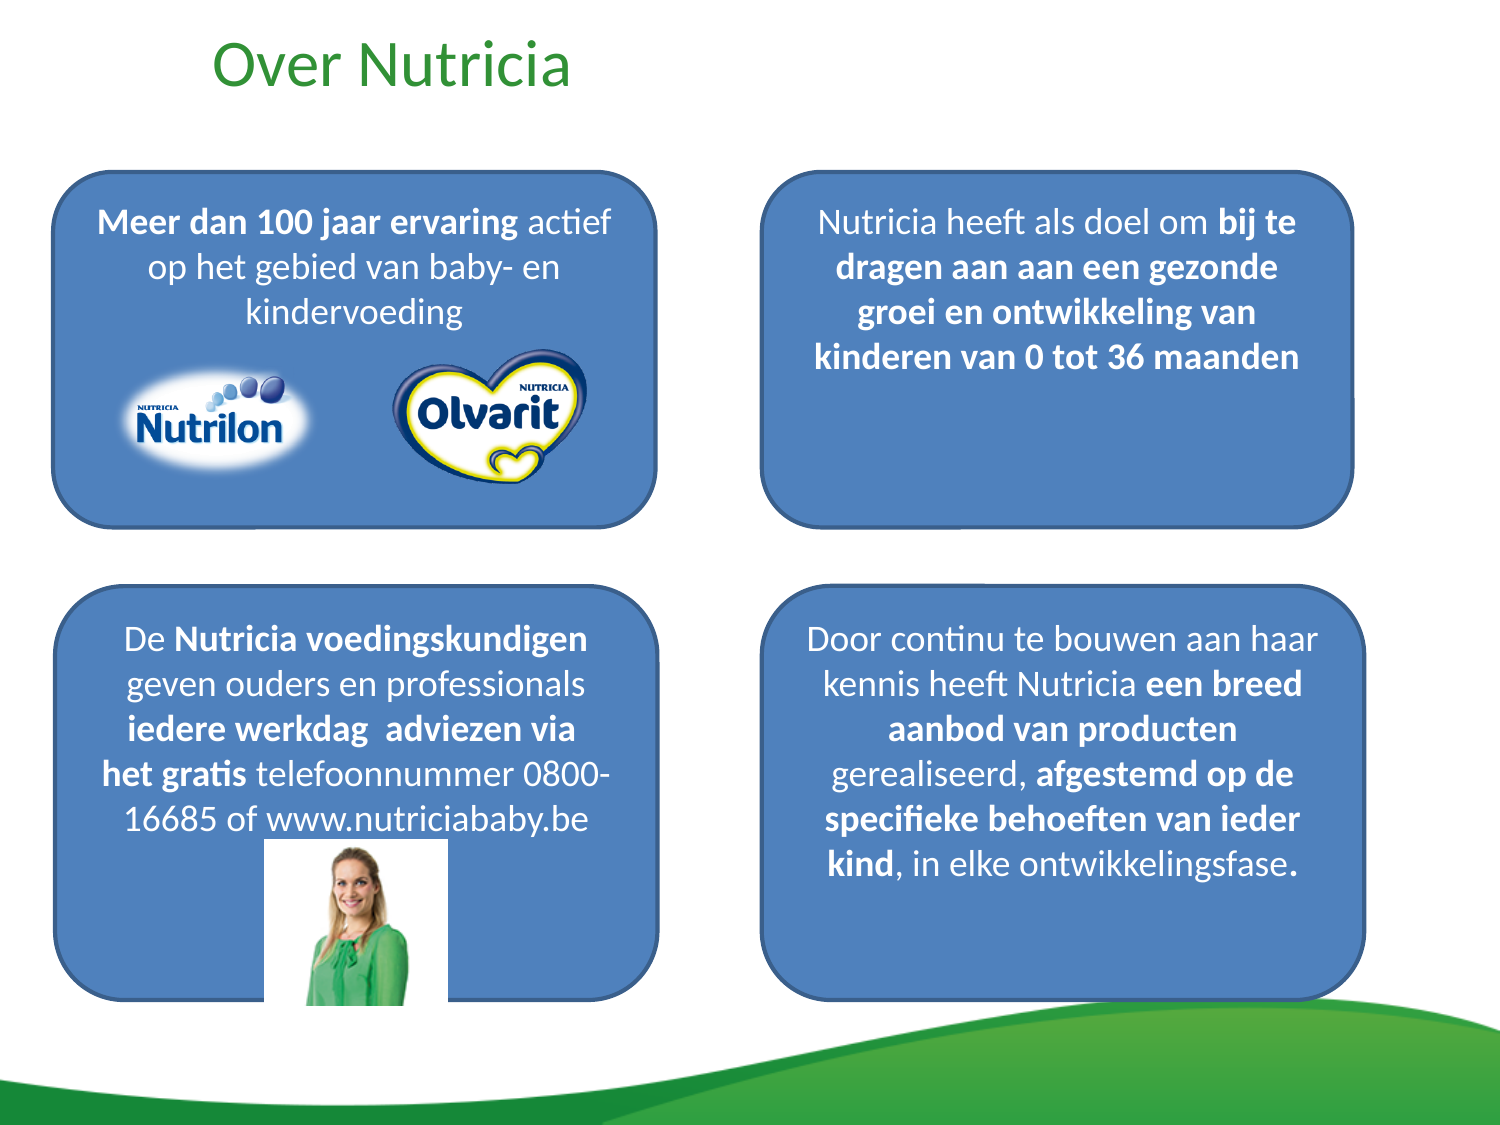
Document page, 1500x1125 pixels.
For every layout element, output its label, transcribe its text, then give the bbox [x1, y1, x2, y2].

picture [392, 349, 588, 484]
picture [0, 838, 1500, 1125]
picture [100, 349, 337, 492]
text_box De Nutricia voedingskundigen geven ouders en professionals iedere werkdag adviezen via het gratis telefoonnummer 0800-16685 of www.nutriciababy.be [52, 584, 660, 1003]
title Over Nutricia [197, 11, 1326, 236]
text_box Meer dan 100 jaar ervaring actief op het gebied van baby- en kindervoeding [50, 169, 658, 530]
text_box Nutricia heeft als doel om bij te dragen aan aan een gezonde groei en ontwikkeling van kinderen van 0 tot 36 maanden [759, 169, 1355, 530]
text_box Door continu te bouwen aan haar kennis heeft Nutricia een breed aanbod van producten gerealiseerd, afgestemd op de specifieke behoeften van ieder kind, in elke ontwikkelingsfase. [759, 583, 1367, 1003]
